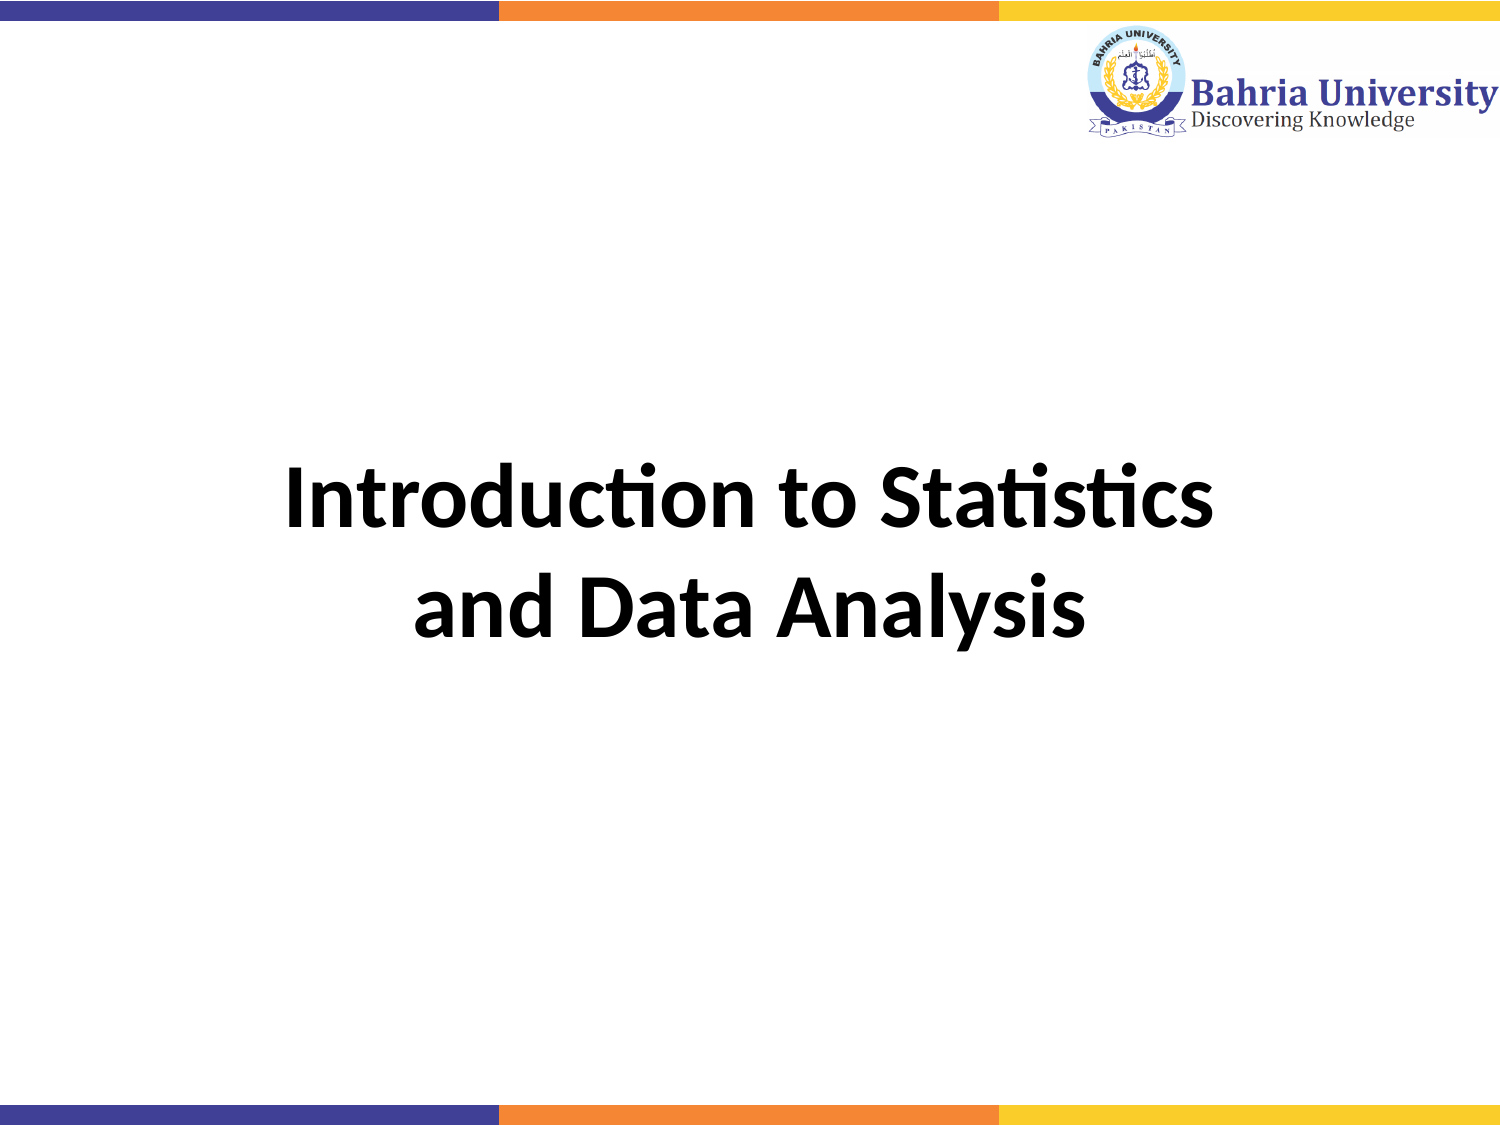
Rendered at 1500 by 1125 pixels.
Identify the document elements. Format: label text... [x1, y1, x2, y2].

title Introduction to Statistics and Data Analysis [112, 425, 1388, 667]
picture [1087, 25, 1500, 138]
